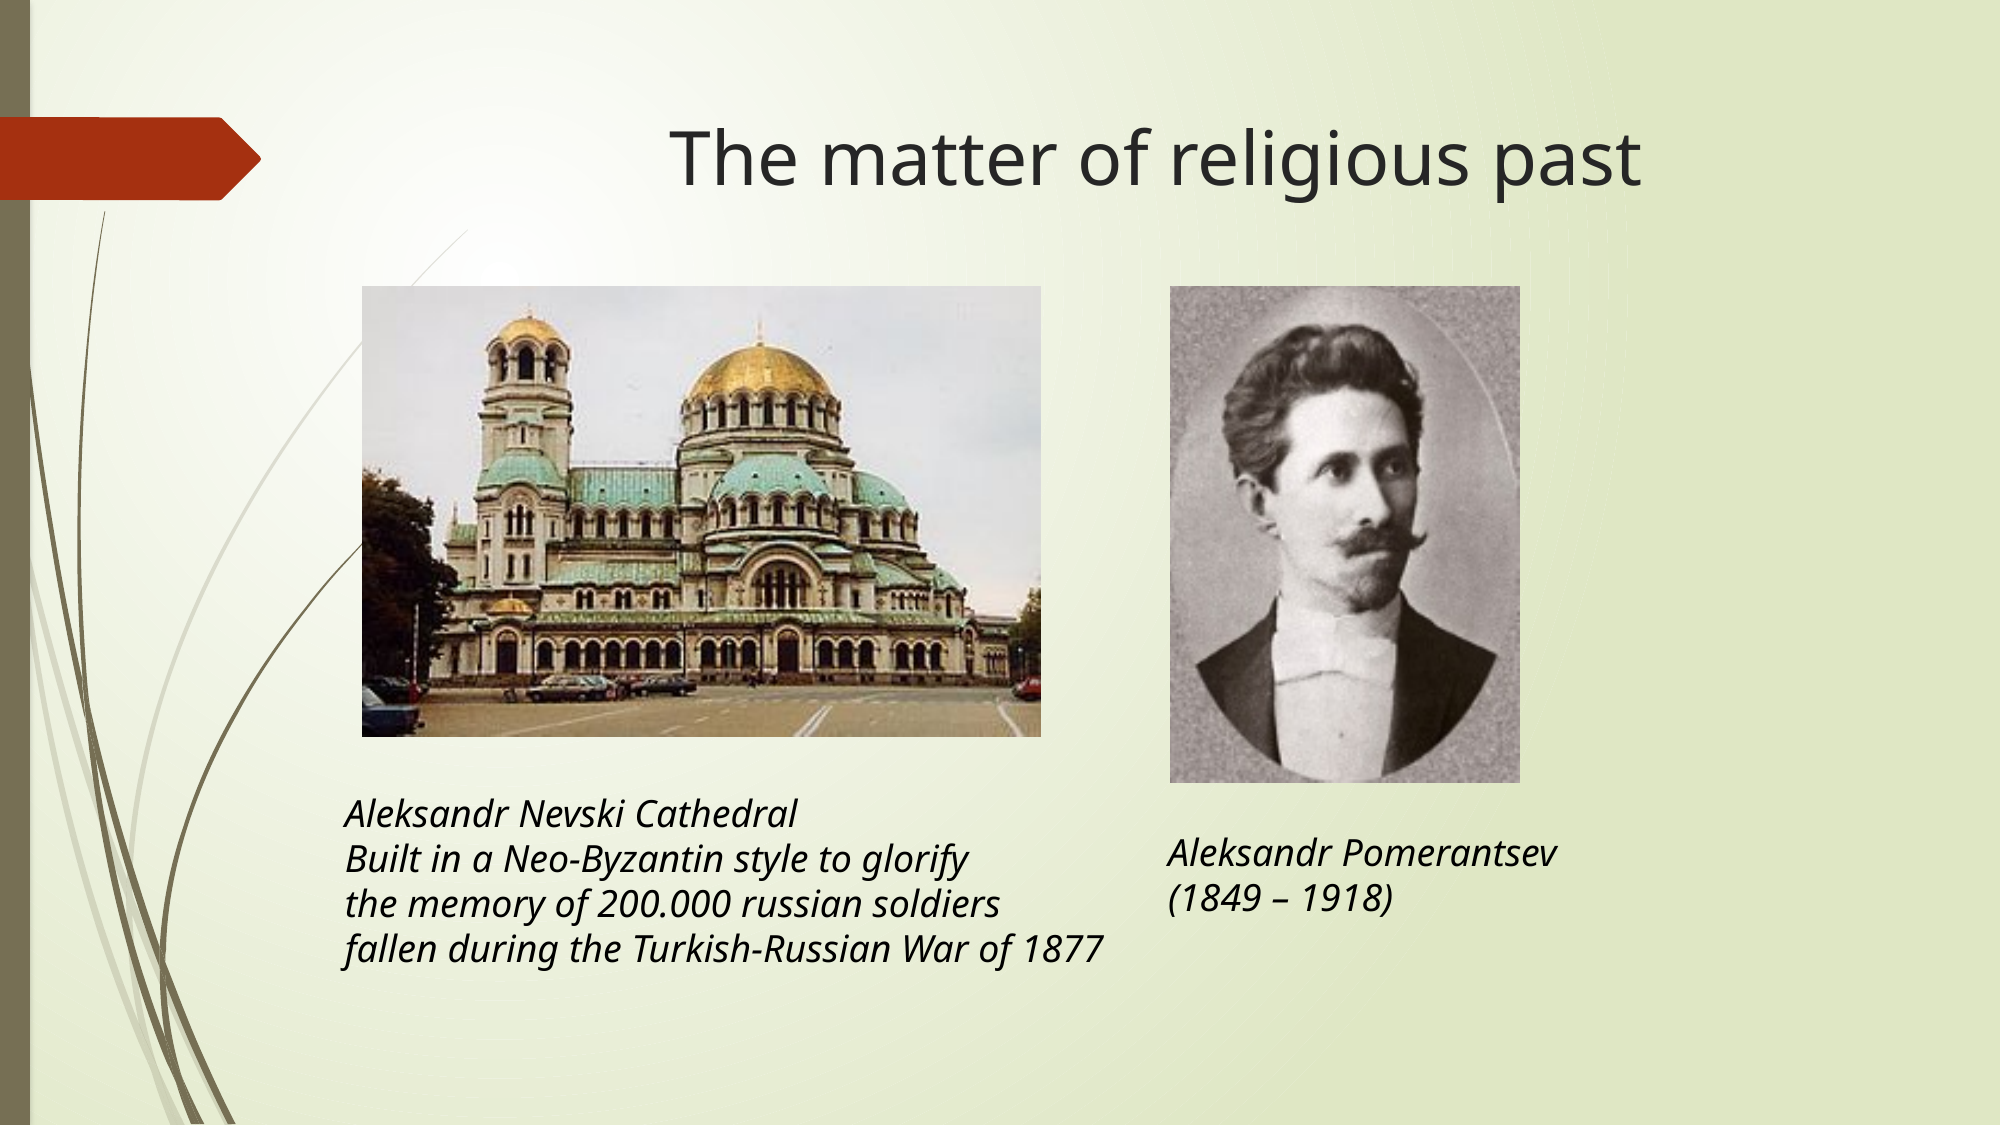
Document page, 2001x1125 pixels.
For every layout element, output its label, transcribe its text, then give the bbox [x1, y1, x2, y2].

picture [1170, 286, 1520, 784]
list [362, 286, 1041, 737]
text_box Aleksandr Nevski Cathedral Built in a Neo-Byzantin style to glorify the memory of 200.000 russian soldiers fallen during the Turkish-Russian War of 1877 [330, 783, 1120, 978]
text_box Aleksandr Pomerantsev (1849 – 1918) [1153, 822, 1572, 927]
title The matter of religious past [425, 102, 1888, 313]
